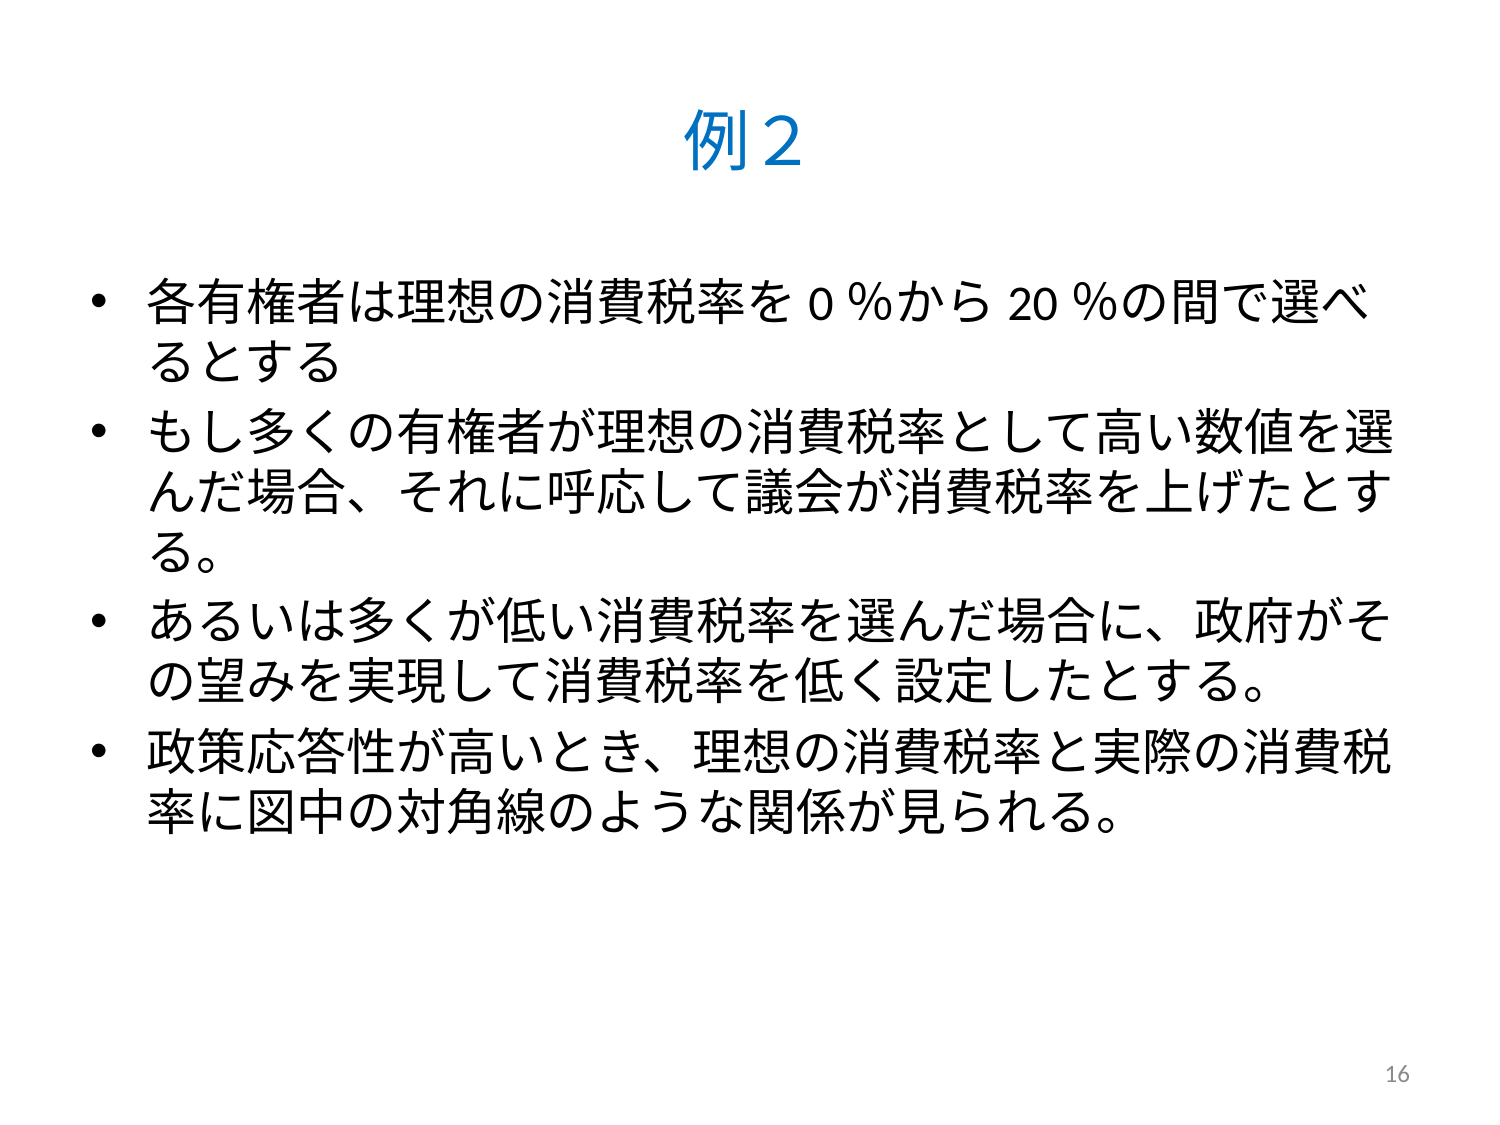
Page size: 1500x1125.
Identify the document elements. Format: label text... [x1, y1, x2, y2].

title 例２ [75, 45, 1425, 233]
slide_number 16 [1074, 1042, 1425, 1103]
list 各有権者は理想の消費税率を0％から20％の間で選べるとする もし多くの有権者が理想の消費税率として高い数値を選んだ場合、それに呼応して議会が消費税率を上げたとする。 あるいは多くが低い消費税率を選んだ場合に、政府がその望みを実現して消費税率を低く設定したとする。 政策応答性が高いとき、理想の消費税率と実際の消費税率に図中の対角線のような関係が見られる。 [75, 262, 1425, 1005]
